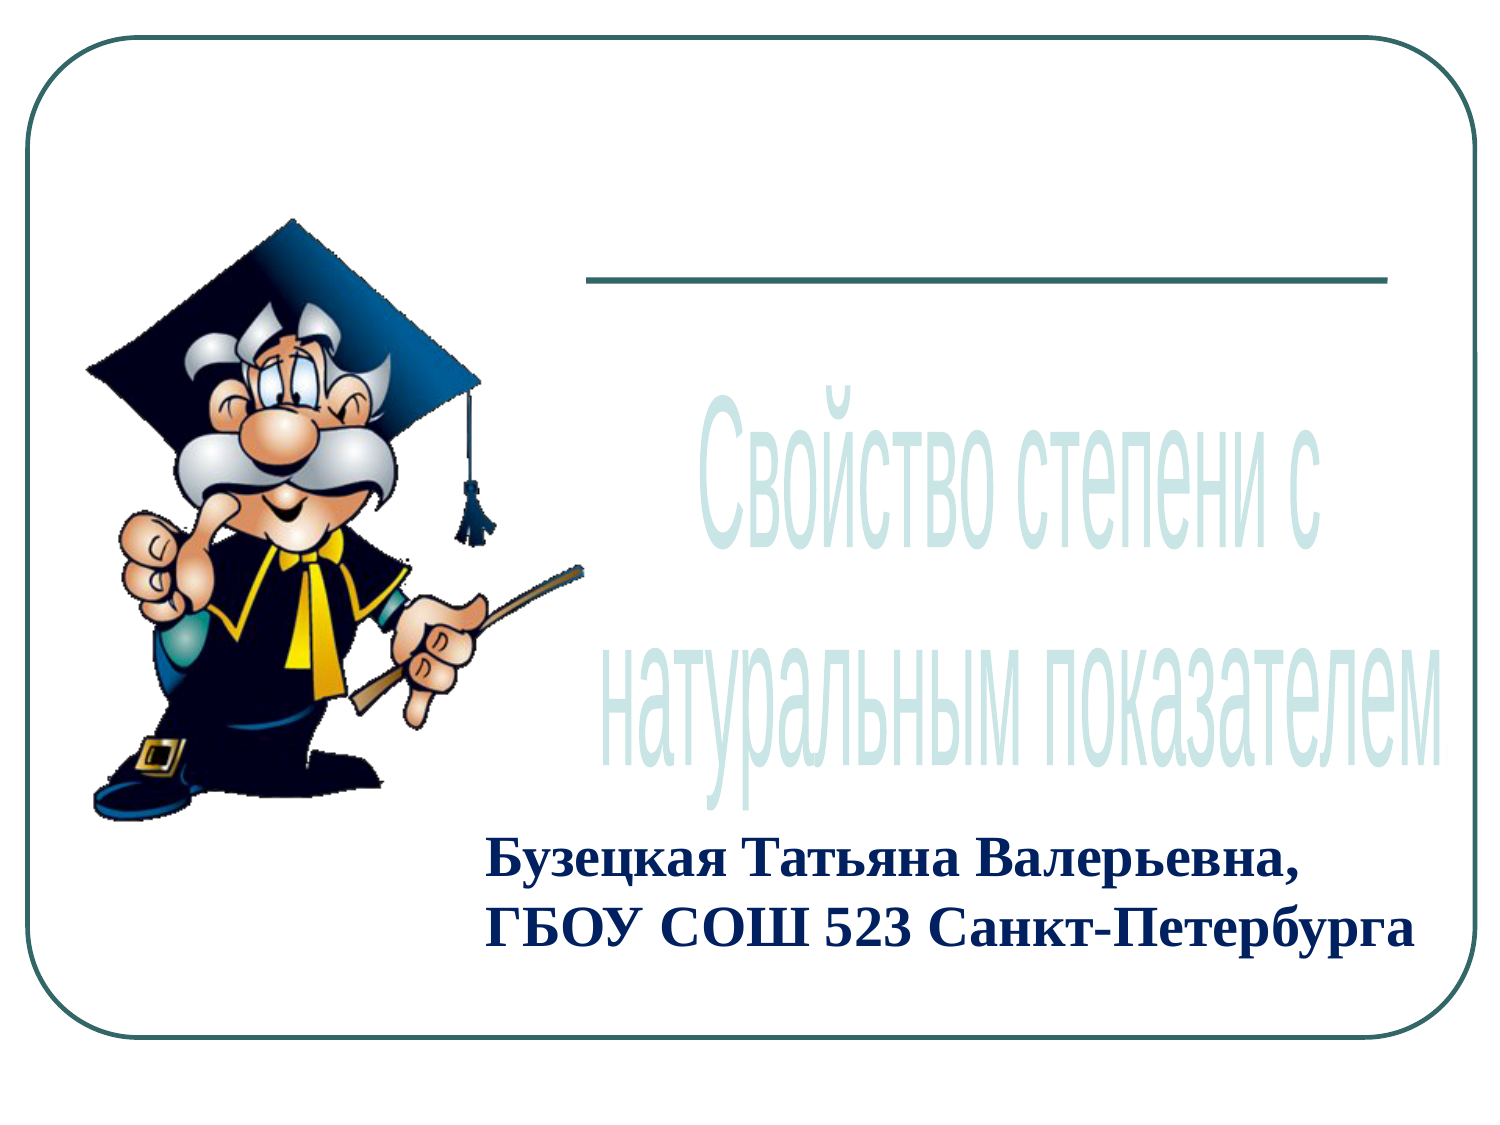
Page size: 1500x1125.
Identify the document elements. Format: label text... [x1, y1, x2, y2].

text_box Бузецкая Татьяна Валерьевна, ГБОУ СОШ 523 Санкт-Петербурга [470, 810, 1431, 966]
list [52, 172, 587, 839]
